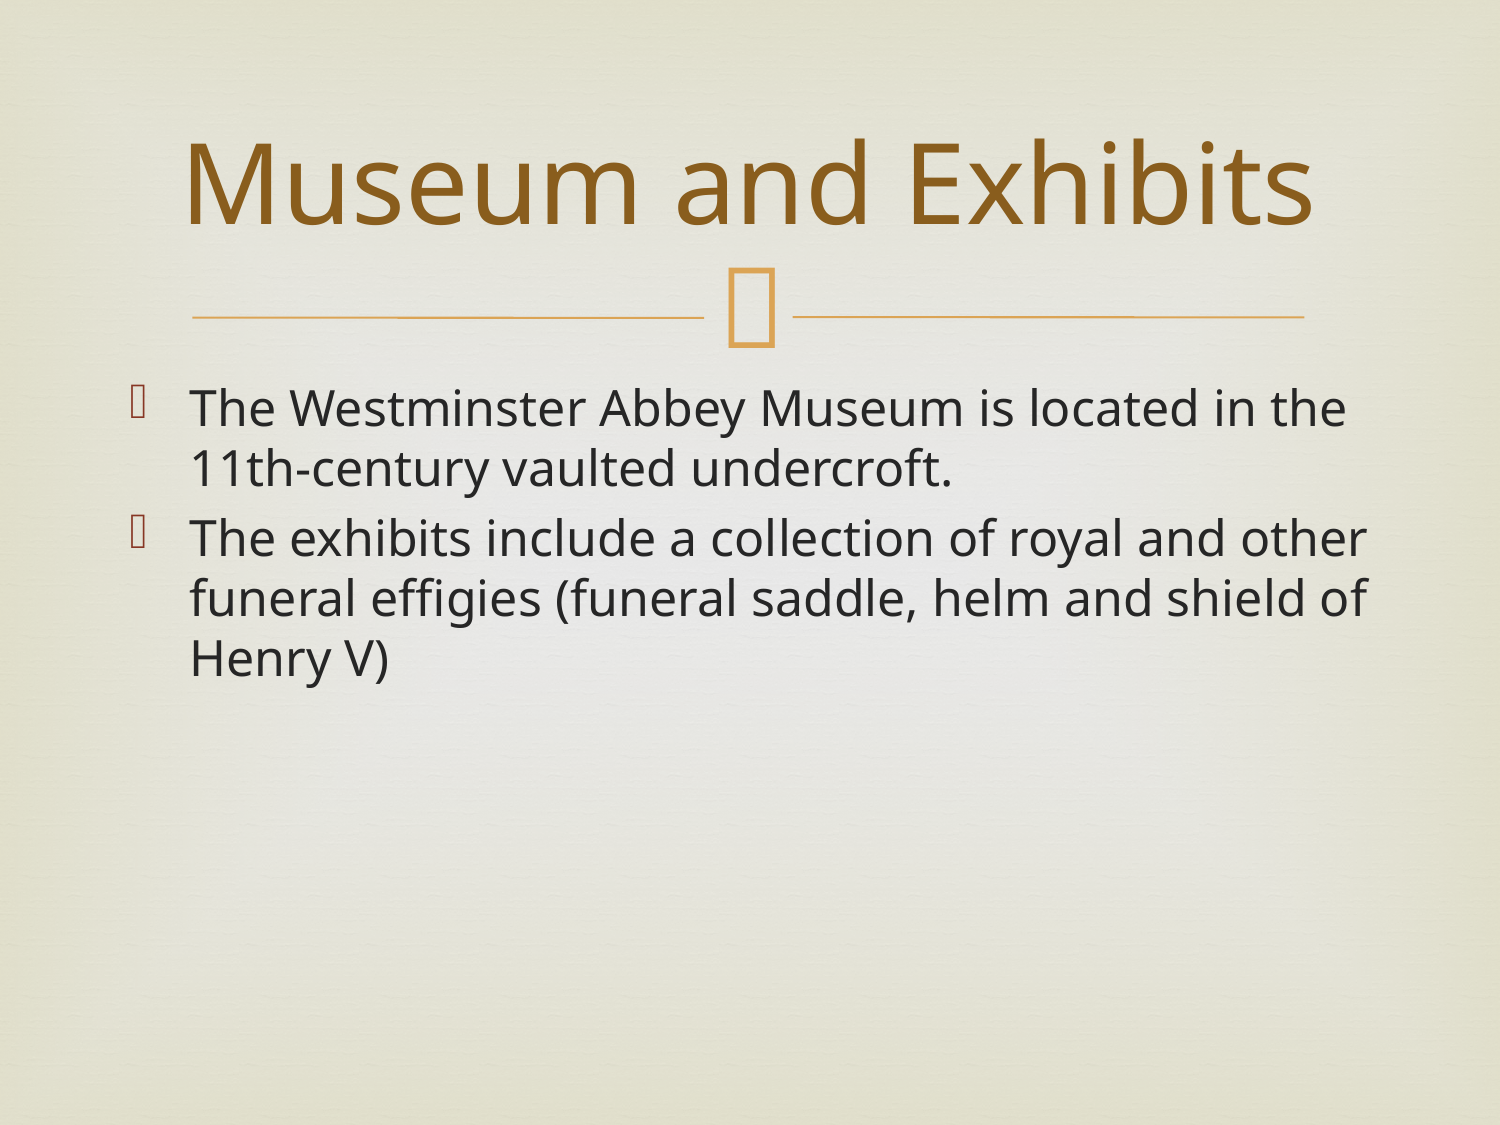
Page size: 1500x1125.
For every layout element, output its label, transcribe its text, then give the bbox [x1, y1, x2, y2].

title Museum and Exhibits [112, 93, 1386, 267]
list The Westminster Abbey Museum is located in the 11th-century vaulted undercroft. The exhibits include a collection of royal and other funeral effigies (funeral saddle, helm and shield of Henry V) [114, 368, 1386, 1005]
